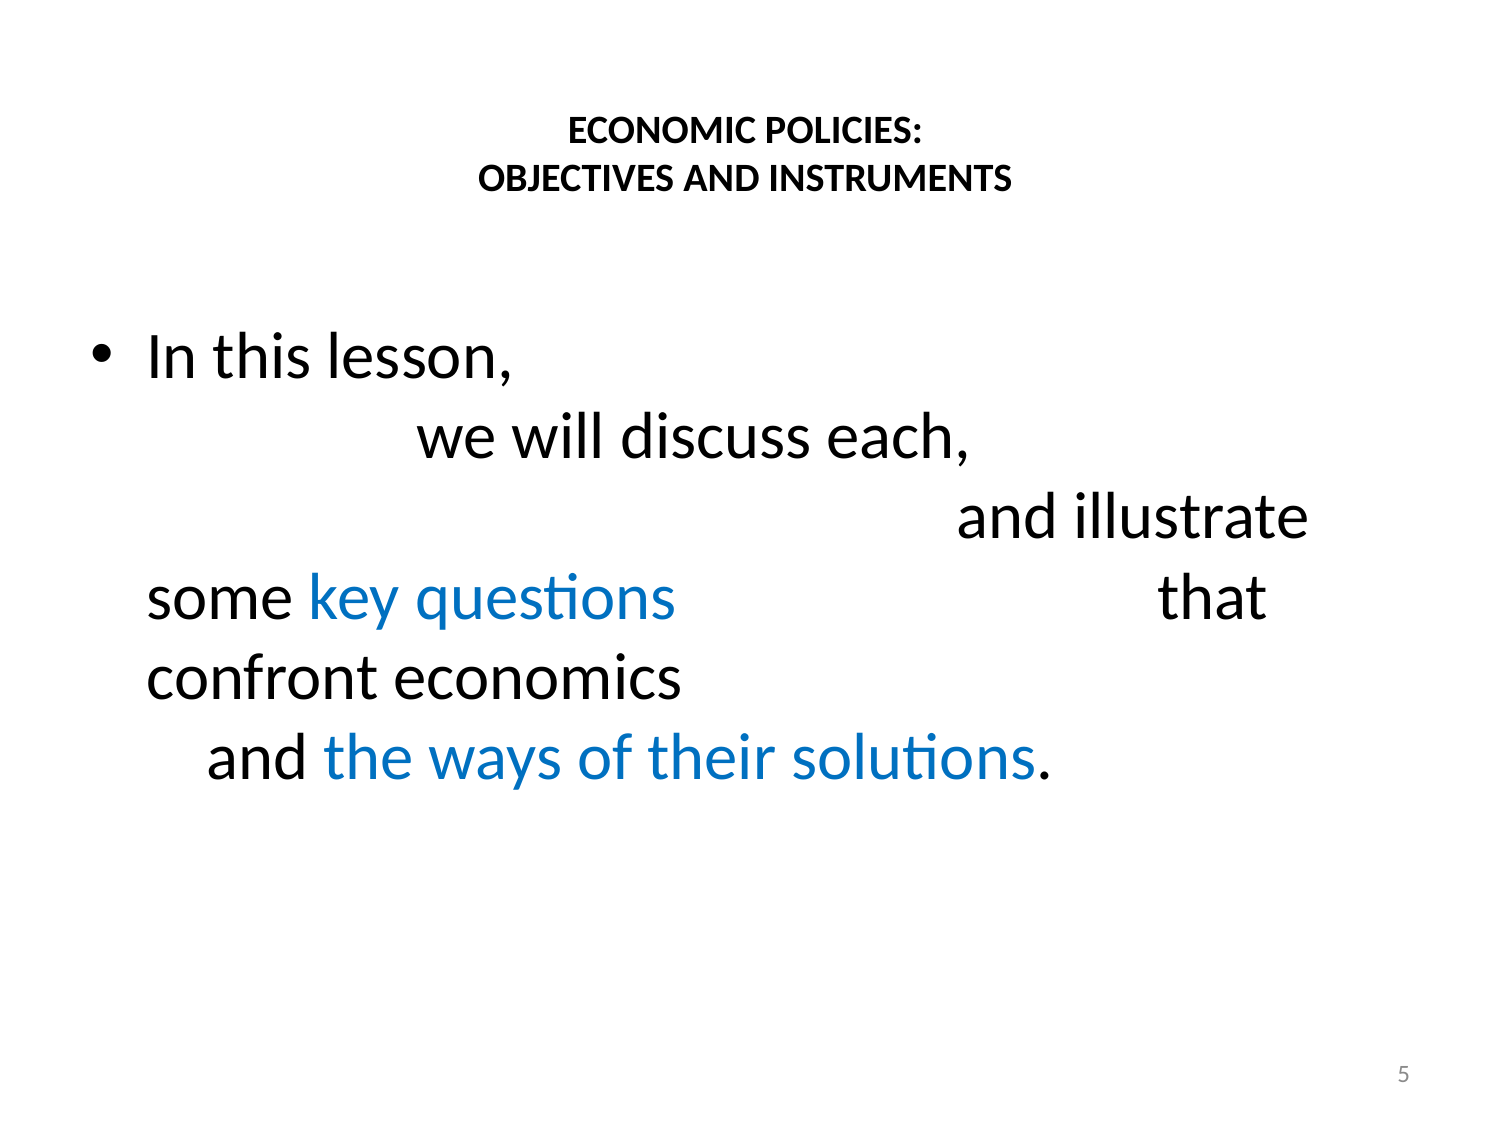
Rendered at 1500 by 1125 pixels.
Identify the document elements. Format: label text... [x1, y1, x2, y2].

title ECONOMIC POLICIES: OBJECTIVES AND INSTRUMENTS [75, 45, 1425, 258]
list In this lesson, we will discuss each, and illustrate some key questions that confront economics and the ways of their solutions. [75, 304, 1425, 1125]
slide_number 5 [1074, 1042, 1425, 1103]
